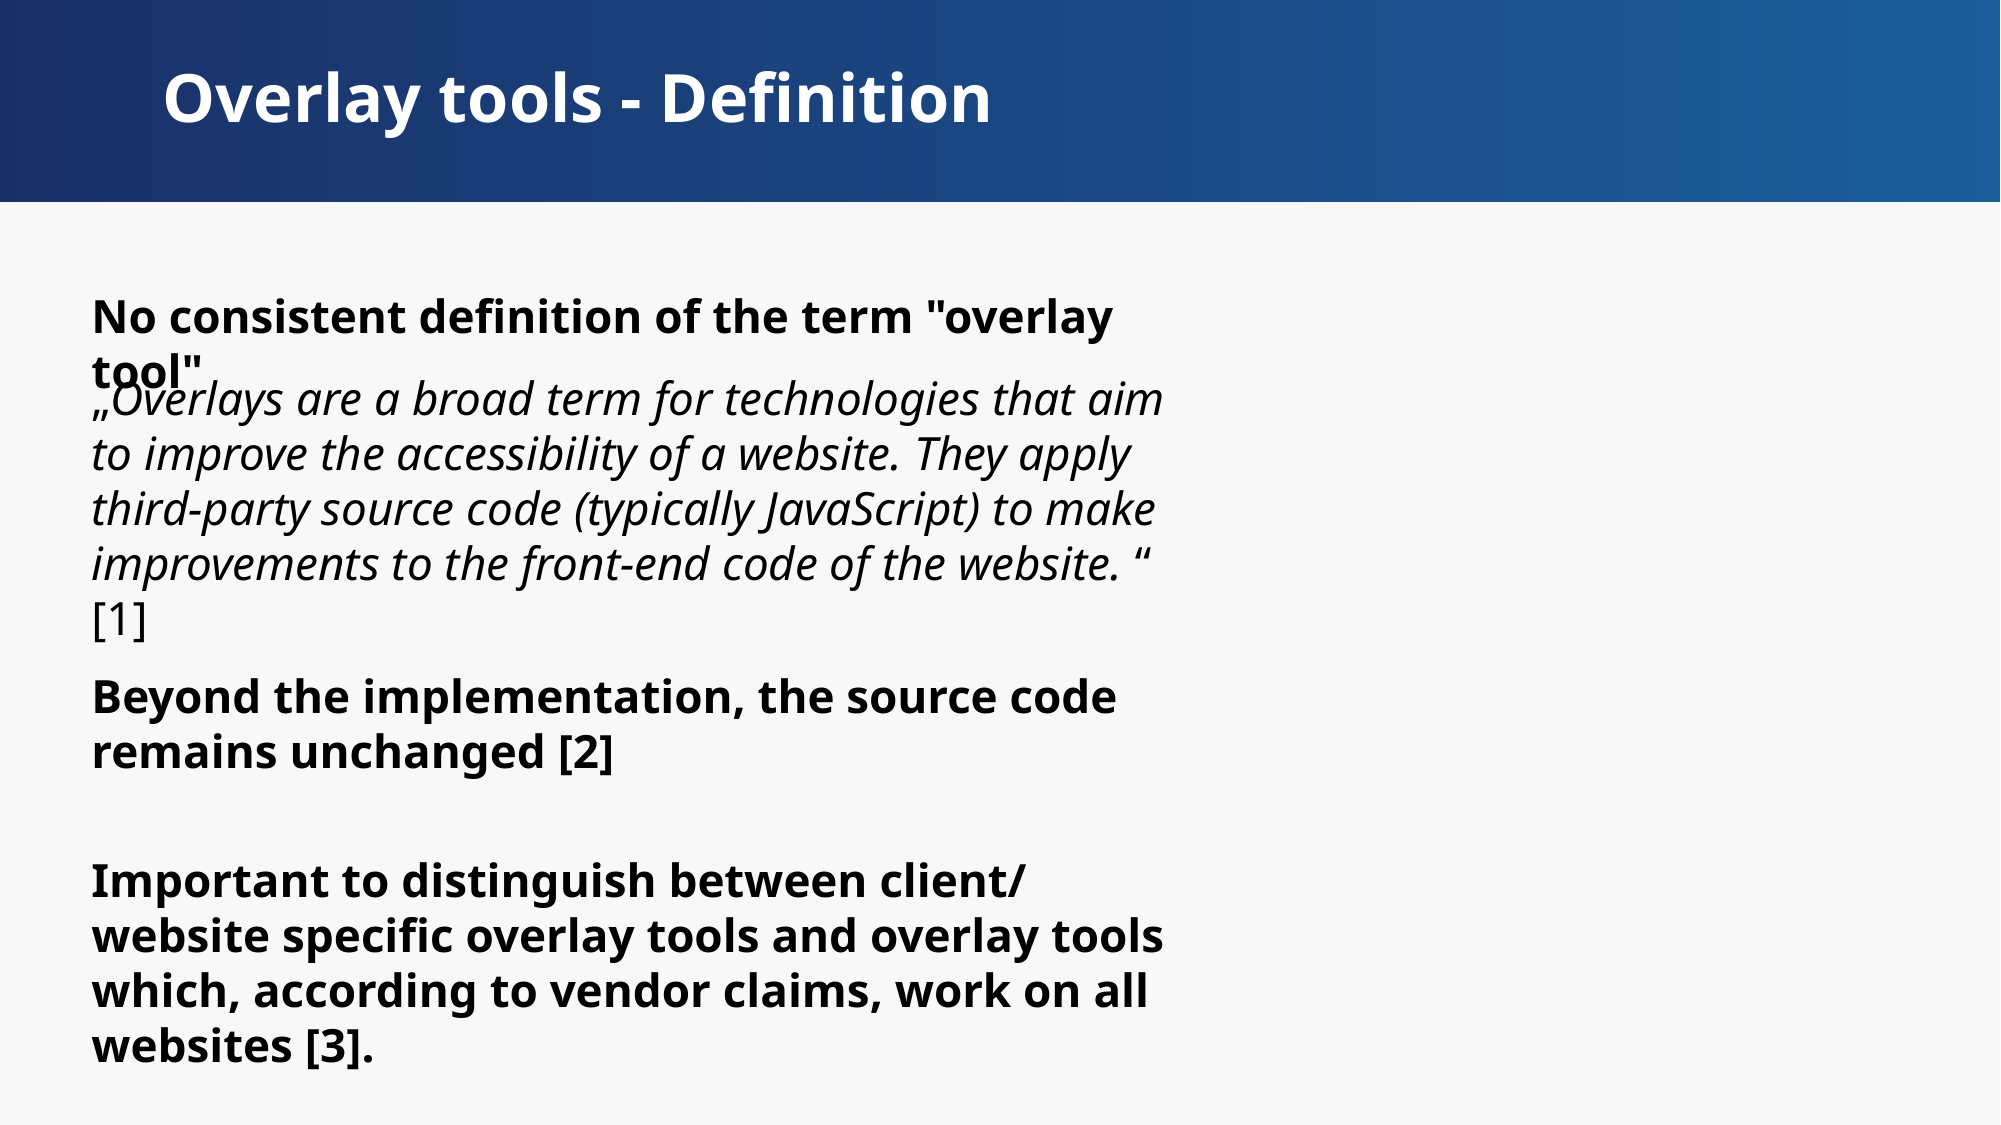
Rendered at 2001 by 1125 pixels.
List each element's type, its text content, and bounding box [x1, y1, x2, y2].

text_box [0, 0, 2000, 203]
text_box „Overlays are a broad term for technologies that aim to improve the accessibility of a website. They apply third-party source code (typically JavaScript) to make improvements to the front-end code of the website. “ [1] [76, 362, 1185, 652]
text_box Beyond the implementation, the source code remains unchanged [2] [76, 660, 1185, 786]
text_box No consistent definition of the term "overlay tool" [76, 280, 1185, 362]
title Overlay tools - Definition [147, 0, 1123, 202]
text_box Important to distinguish between client/ website specific overlay tools and overlay tools which, according to vendor claims, work on all websites [3]. [76, 844, 1185, 1080]
